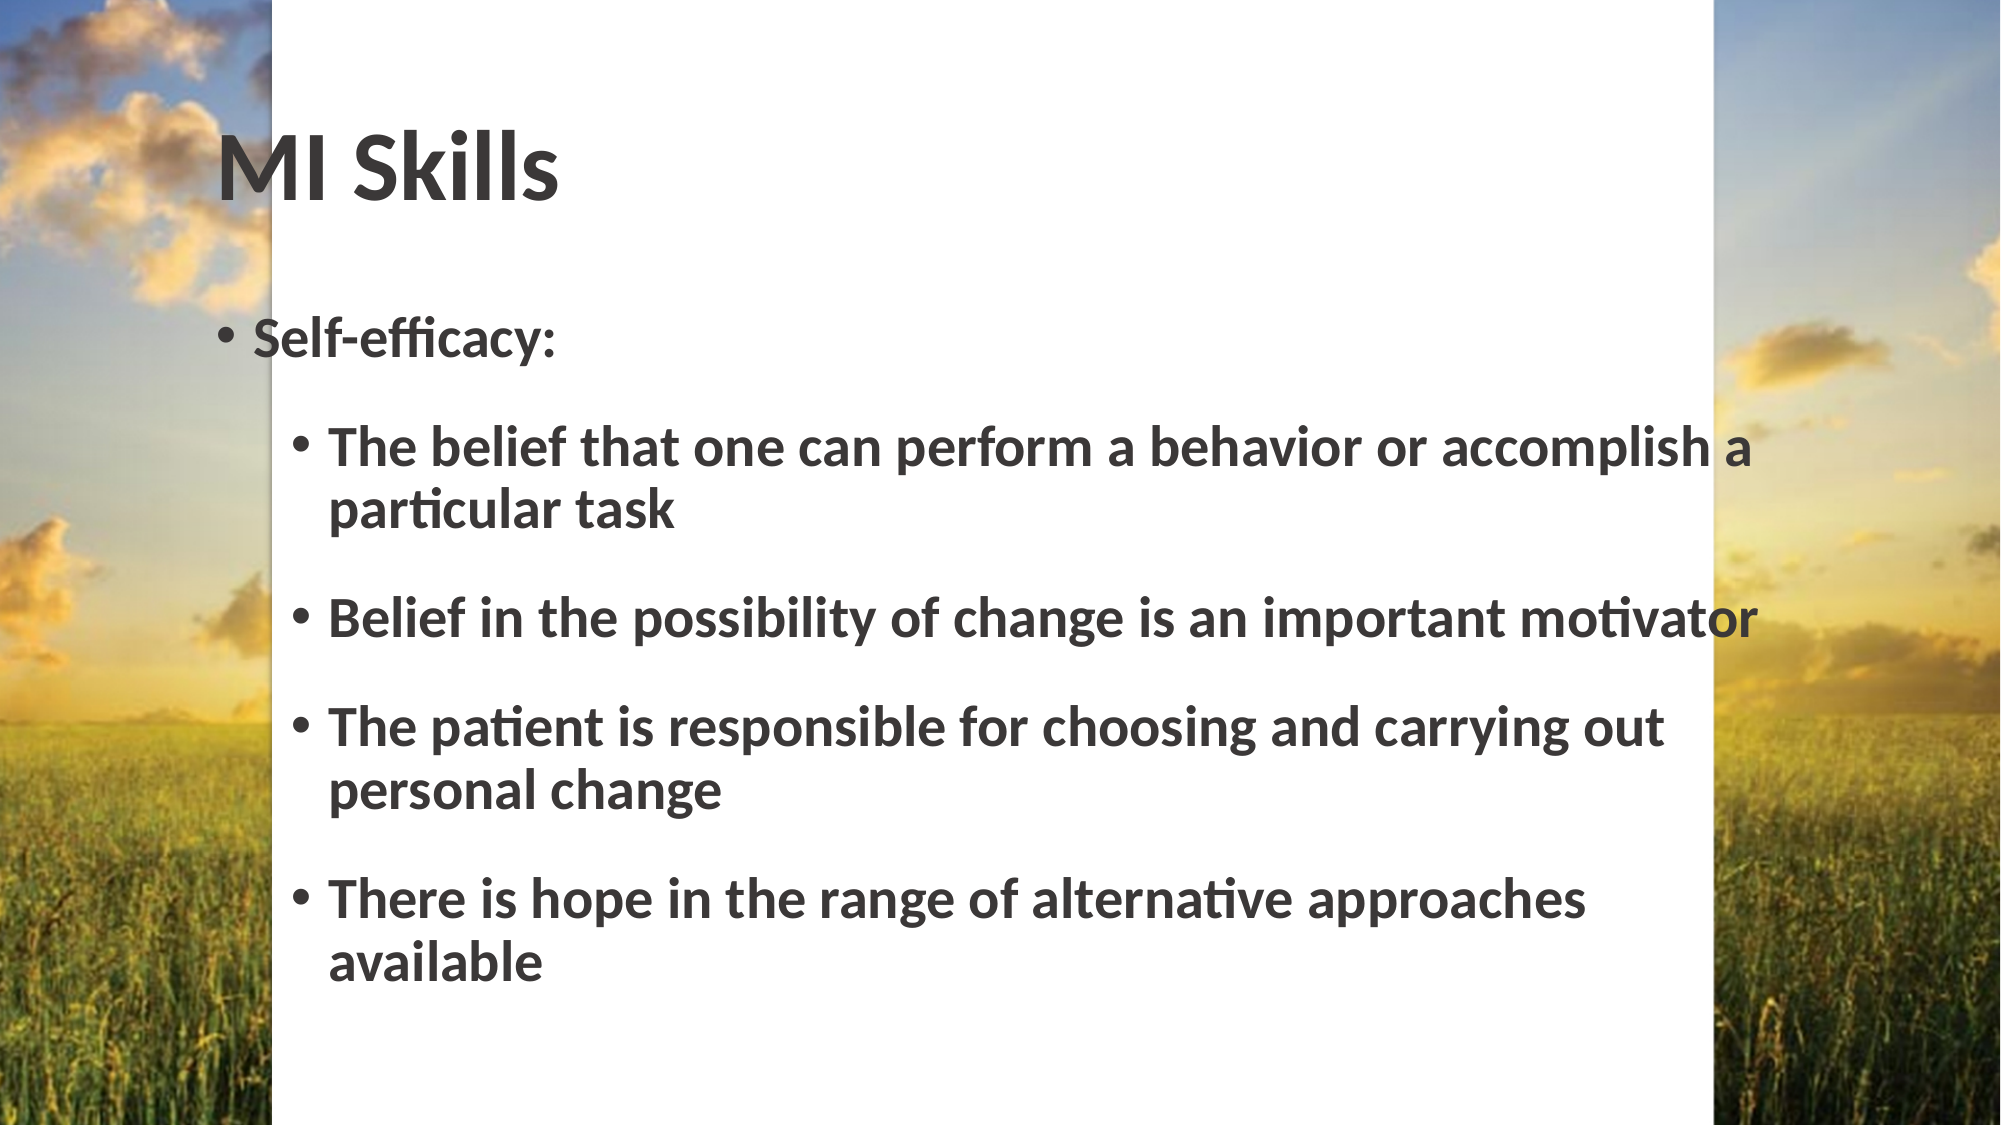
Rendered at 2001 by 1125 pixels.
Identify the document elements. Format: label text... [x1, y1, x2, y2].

list Self-efficacy: The belief that one can perform a behavior or accomplish a particular task Belief in the possibility of change is an important motivator The patient is responsible for choosing and carrying out personal change There is hope in the range of alternative approaches available [200, 299, 1784, 1112]
picture [0, 0, 2001, 1125]
title MI Skills [200, 59, 1784, 278]
